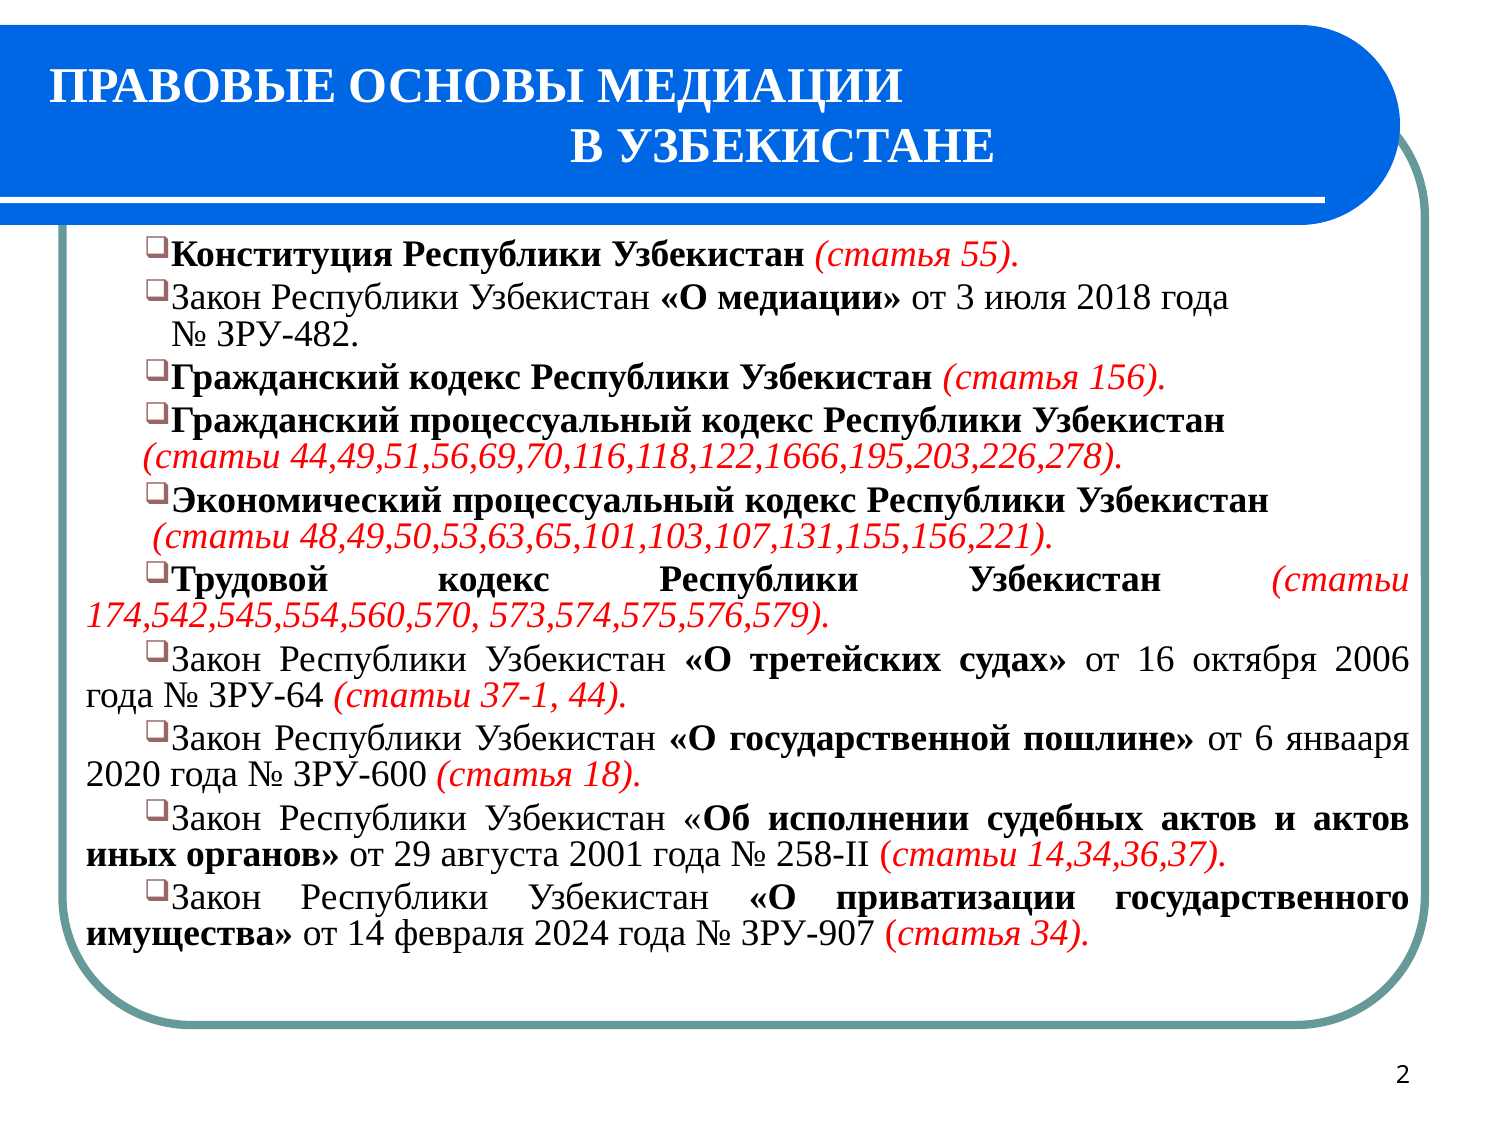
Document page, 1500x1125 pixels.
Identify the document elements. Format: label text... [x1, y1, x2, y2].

list Конституция Республики Узбекистан (статья 55). Закон Республики Узбекистан «О медиации» от 3 июля 2018 года № ЗРУ-482. Гражданский кодекс Республики Узбекистан (статья 156). Гражданский процессуальный кодекс Республики Узбекистан (статьи 44,49,51,56,69,70,116,118,122,1666,195,203,226,278). Экономический процессуальный кодекс Республики Узбекистан (статьи 48,49,50,53,63,65,101,103,107,131,155,156,221). Трудовой кодекс Республики Узбекистан (статьи 174,542,545,554,560,570, 573,574,575,576,579). Закон Республики Узбекистан «О третейских судах» от 16 октября 2006 года № ЗРУ-64 (статьи 37-1, 44). Закон Республики Узбекистан «О государственной пошлине» от 6 янвааря 2020 года № ЗРУ-600 (статья 18). Закон Республики Узбекистан «Об исполнении судебных актов и актов иных органов» от 29 августа 2001 года № 258-II (статьи 14,34,36,37). Закон Республики Узбекистан «О приватизации государственного имущества» от 14 февраля 2024 года № ЗРУ-907 (статья 34). [70, 229, 1426, 1026]
slide_number 2 [1074, 1026, 1426, 1101]
title ПРАВОВЫЕ ОСНОВЫ МЕДИАЦИИ В УЗБЕКИСТАНЕ [31, 37, 1348, 188]
